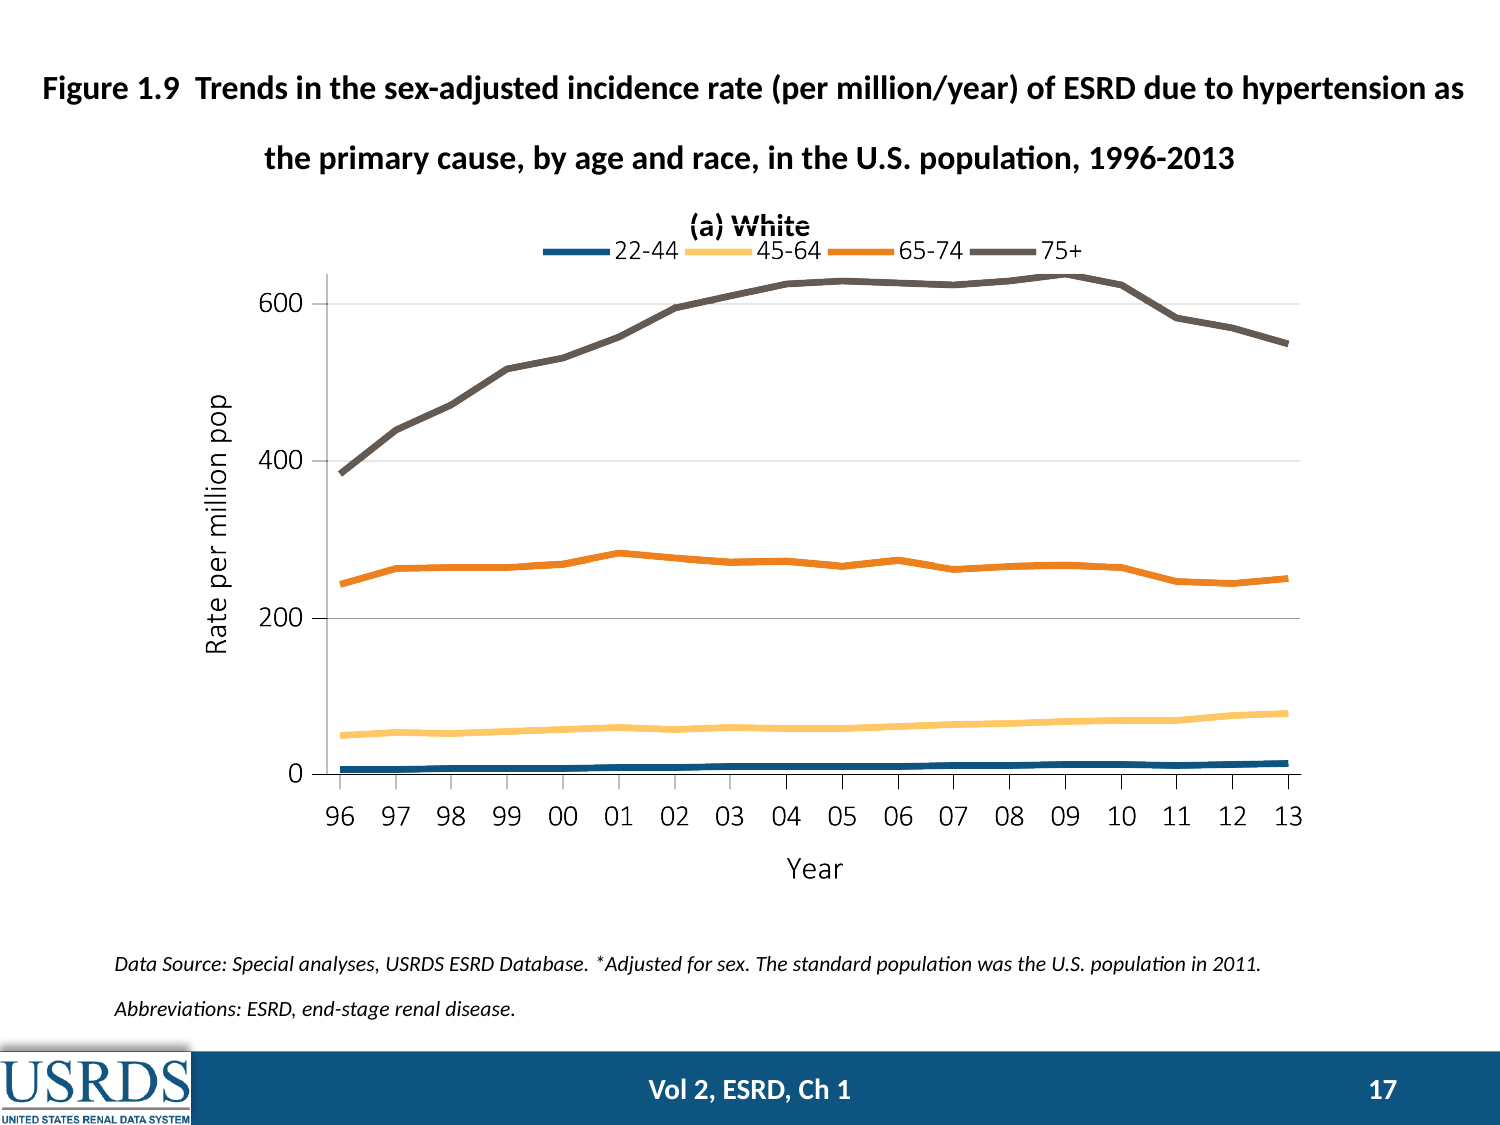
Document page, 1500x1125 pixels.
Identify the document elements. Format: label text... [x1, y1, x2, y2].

picture [0, 1051, 192, 1125]
slide_number 17 [1262, 1062, 1413, 1108]
picture [187, 224, 1313, 901]
footer Vol 2, ESRD, Ch 1 [587, 1062, 913, 1113]
text_box Figure 1.9 Trends in the sex-adjusted incidence rate (per million/year) of ESRD due to hypertension as the primary cause, by age and race, in the U.S. population, 1996-2013 (a) White [0, 51, 1500, 272]
text_box Data Source: Special analyses, USRDS ESRD Database. *Adjusted for sex. The standard population was the U.S. population in 2011. Abbreviations: ESRD, end-stage renal disease. [99, 937, 1363, 1043]
